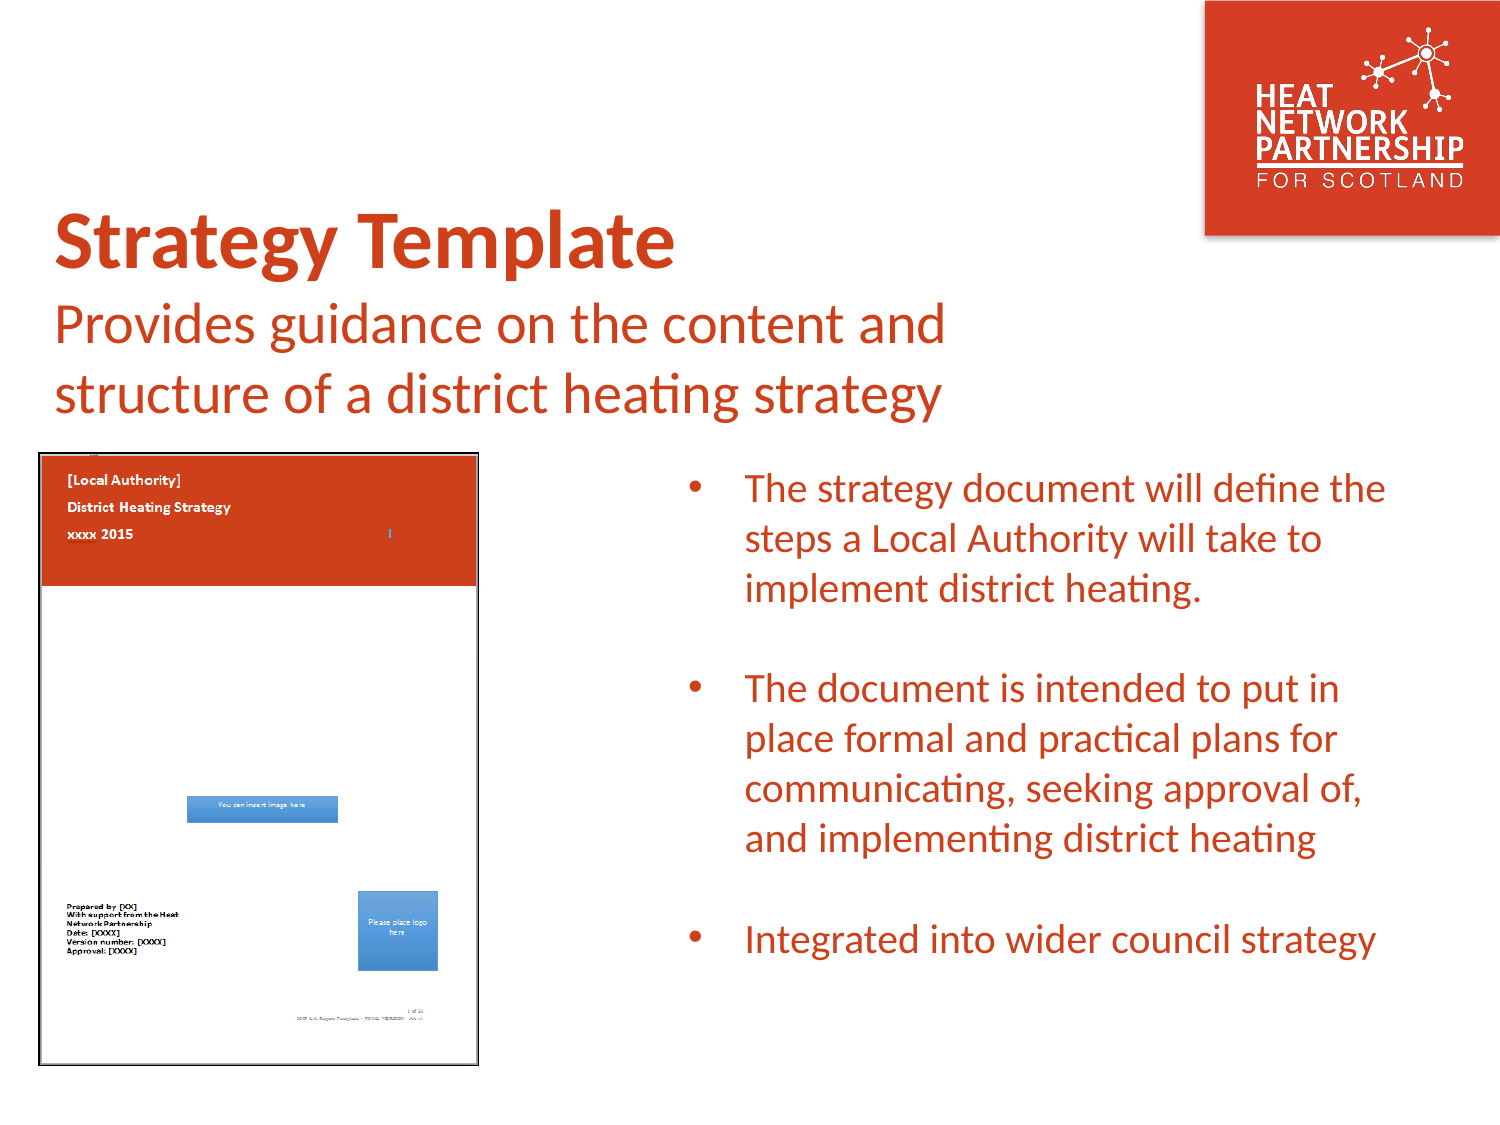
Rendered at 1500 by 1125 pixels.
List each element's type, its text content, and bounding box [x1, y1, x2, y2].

picture [39, 453, 479, 1066]
picture [1256, 27, 1464, 188]
text_box The strategy document will define the steps a Local Authority will take to implement district heating. The document is intended to put in place formal and practical plans for communicating, seeking approval of, and implementing district heating Integrated into wider council strategy [673, 453, 1443, 1019]
text_box [1204, 0, 1500, 236]
text_box Provides guidance on the content and structure of a district heating strategy [39, 278, 1055, 433]
text_box Strategy Template [39, 177, 1322, 293]
